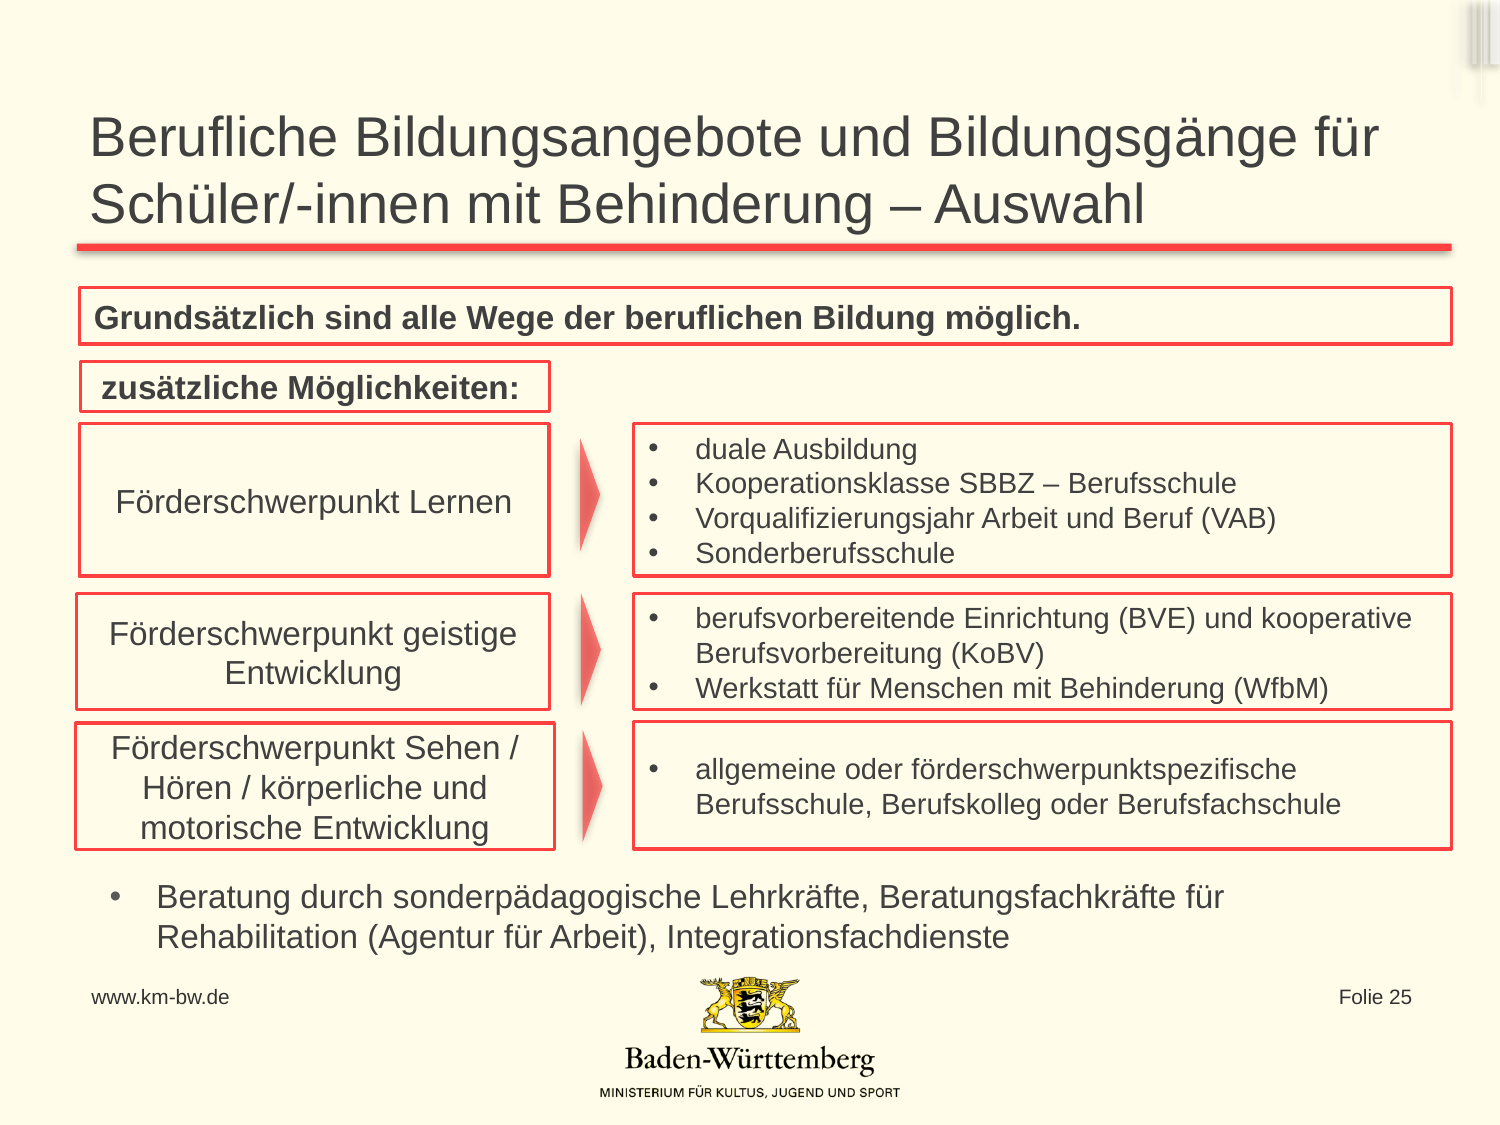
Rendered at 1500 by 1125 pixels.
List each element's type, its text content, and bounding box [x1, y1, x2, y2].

text_box Förderschwerpunkt Sehen / Hören / körperliche und motorische Entwicklung [74, 721, 556, 851]
text_box Förderschwerpunkt geistige Entwicklung [75, 592, 551, 711]
text_box duale Ausbildung Kooperationsklasse SBBZ – Berufsschule Vorqualifizierungsjahr Arbeit und Beruf (VAB) Sonderberufsschule [632, 422, 1453, 578]
text_box [76, 243, 1452, 252]
text_box [579, 437, 601, 552]
text_box Beratung durch sonderpädagogische Lehrkräfte, Beratungsfachkräfte für Rehabilitation (Agentur für Arbeit), Integrationsfachdienste [76, 868, 1452, 959]
text_box Förderschwerpunkt Lernen [78, 422, 551, 578]
list Grundsätzlich sind alle Wege der beruflichen Bildung möglich. [78, 286, 1453, 346]
text_box berufsvorbereitende Einrichtung (BVE) und kooperative Berufsvorbereitung (KoBV) Werkstatt für Menschen mit Behinderung (WfbM) [632, 592, 1453, 711]
text_box allgemeine oder förderschwerpunktspezifische Berufsschule, Berufskolleg oder Berufsfachschule [632, 720, 1453, 851]
text_box [581, 728, 604, 844]
footer www.km-bw.de [76, 975, 276, 1035]
picture [598, 975, 902, 1100]
slide_number Folie 25 [1281, 975, 1427, 1035]
text_box [580, 596, 602, 707]
text_box Berufliche Bildungsangebote und Bildungsgänge für Schüler/-innen mit Behinderung – Auswahl [74, 92, 1425, 243]
text_box zusätzliche Möglichkeiten: [79, 360, 551, 413]
